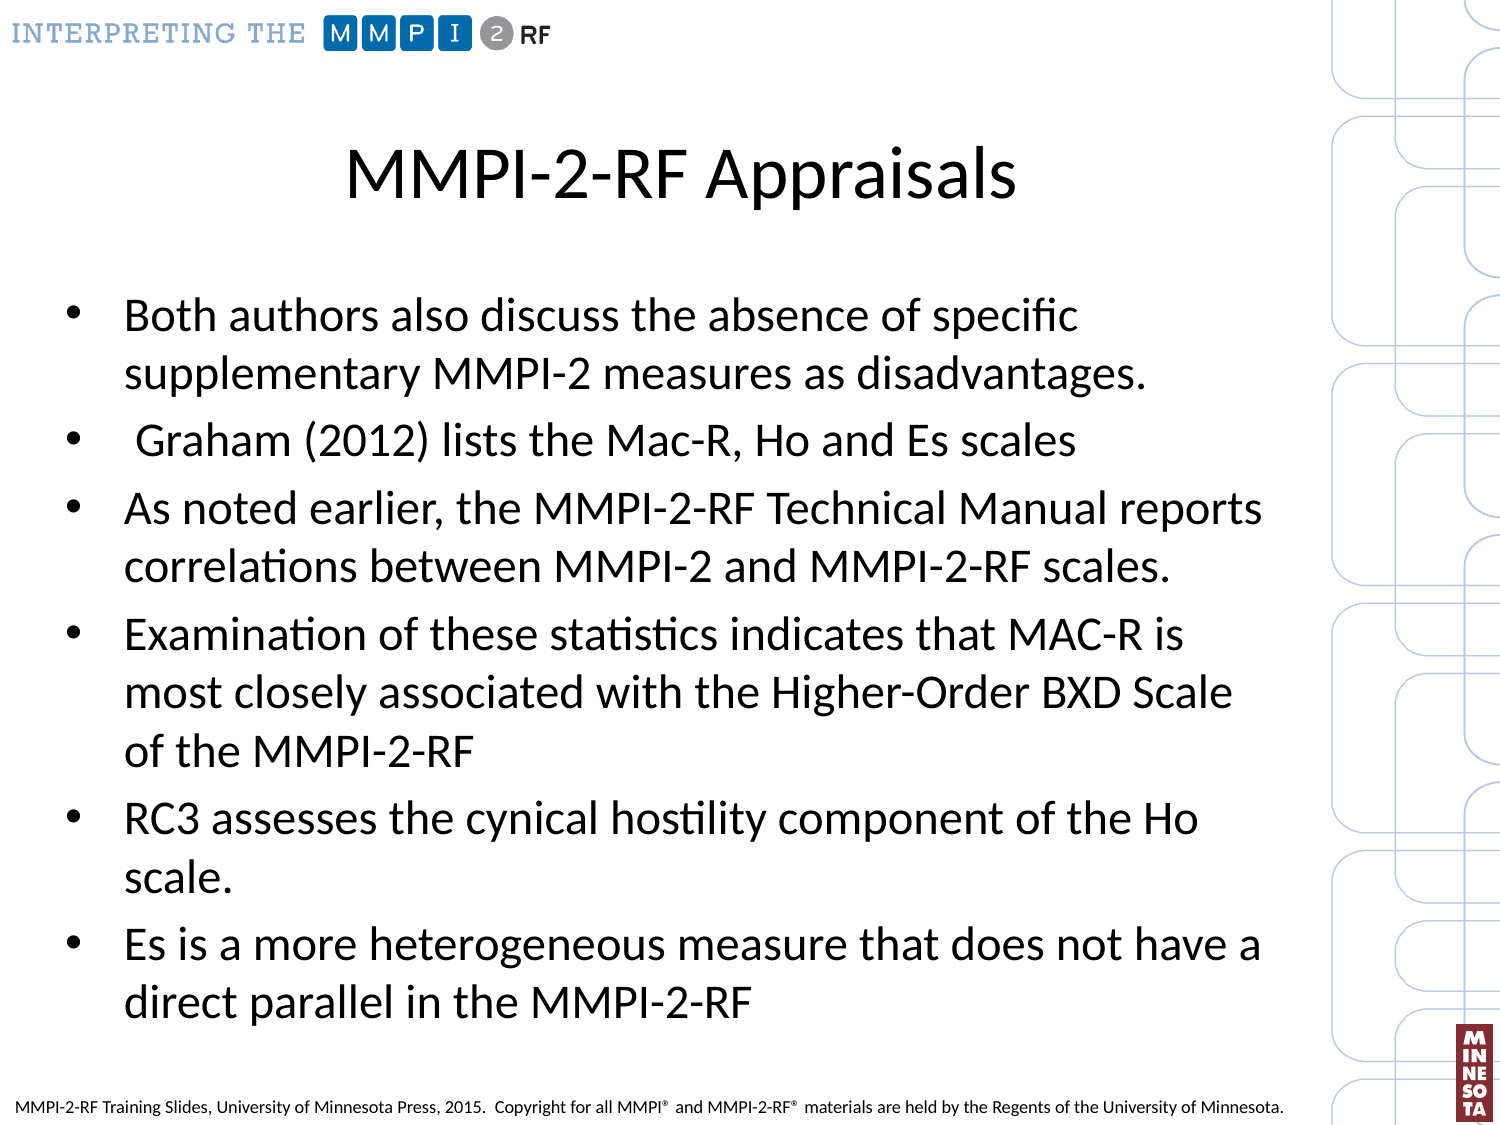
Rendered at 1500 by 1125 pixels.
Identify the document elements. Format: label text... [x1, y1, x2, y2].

list Both authors also discuss the absence of specific supplementary MMPI-2 measures as disadvantages. Graham (2012) lists the Mac-R, Ho and Es scales As noted earlier, the MMPI-2-RF Technical Manual reports correlations between MMPI-2 and MMPI-2-RF scales. Examination of these statistics indicates that MAC-R is most closely associated with the Higher-Order BXD Scale of the MMPI-2-RF RC3 assesses the cynical hostility component of the Ho scale. Es is a more heterogeneous measure that does not have a direct parallel in the MMPI-2-RF [50, 275, 1300, 1050]
title MMPI-2-RF Appraisals [12, 87, 1350, 250]
picture [1312, 0, 1500, 1125]
